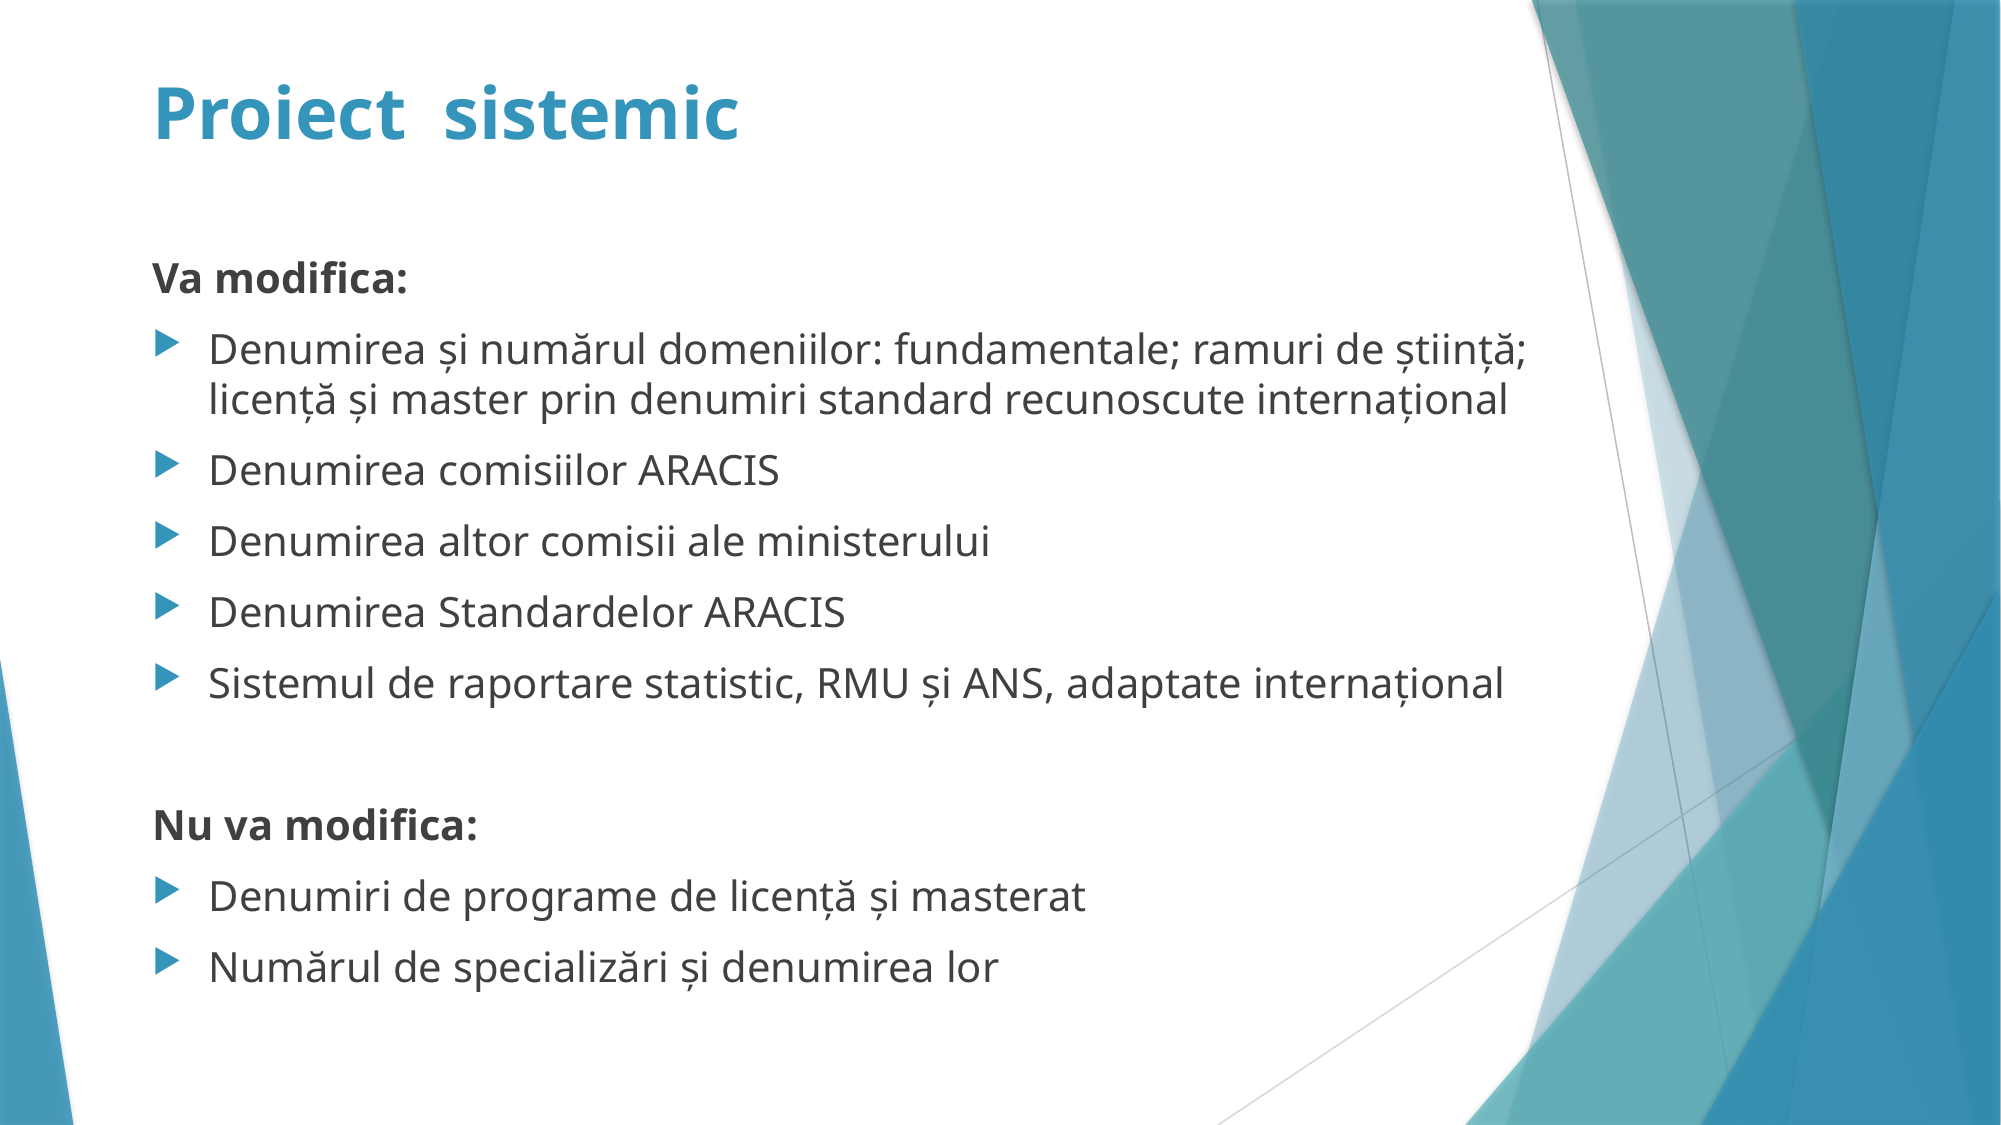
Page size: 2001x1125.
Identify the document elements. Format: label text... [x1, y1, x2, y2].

list Va modifica: Denumirea și numărul domeniilor: fundamentale; ramuri de știință; licență și master prin denumiri standard recunoscute internațional Denumirea comisiilor ARACIS Denumirea altor comisii ale ministerului Denumirea Standardelor ARACIS Sistemul de raportare statistic, RMU și ANS, adaptate internațional Nu va modifica: Denumiri de programe de licență și masterat Numărul de specializări și denumirea lor [137, 244, 1566, 1068]
title Proiect sistemic [137, 59, 1863, 162]
